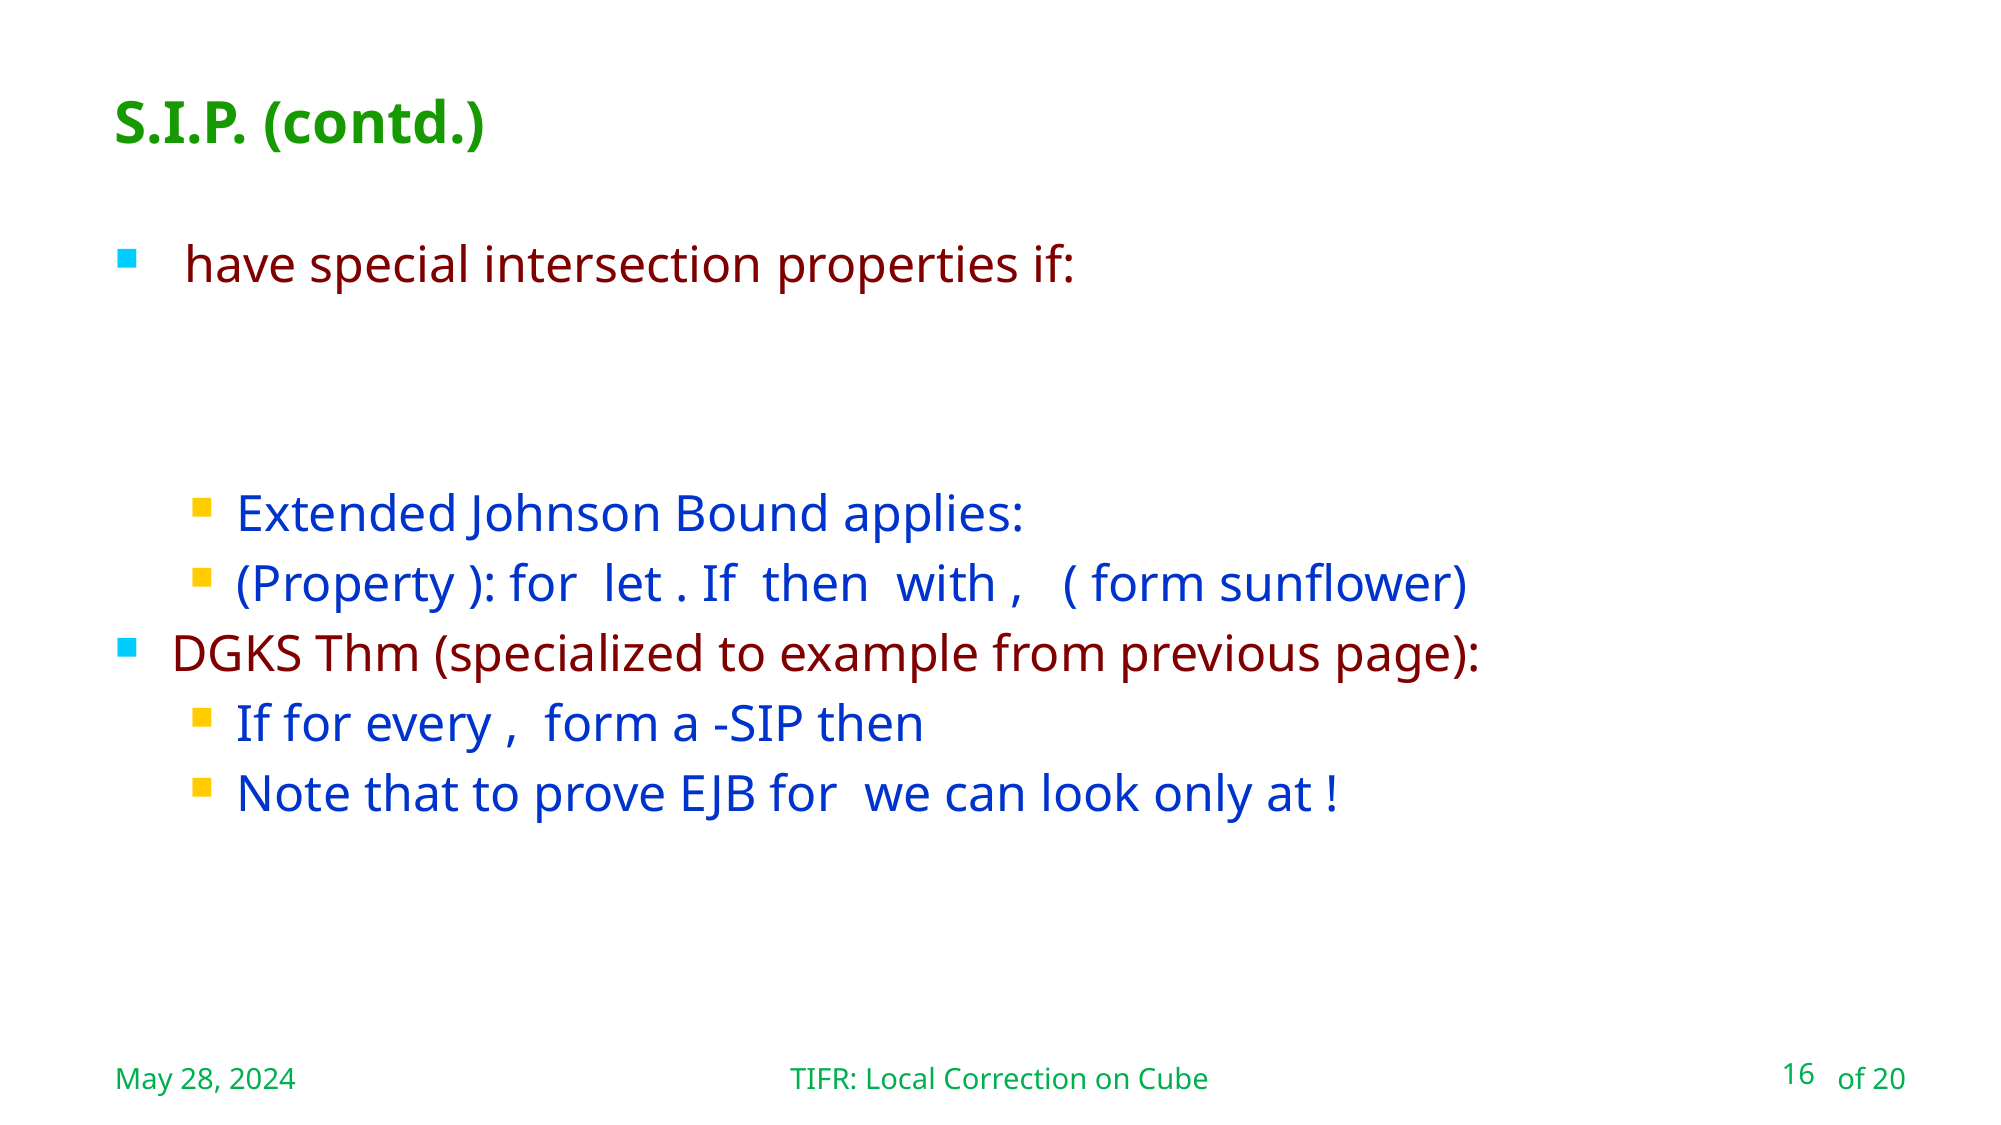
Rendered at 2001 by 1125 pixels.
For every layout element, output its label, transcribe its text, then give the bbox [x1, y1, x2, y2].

title S.I.P. (contd.) [99, 62, 1900, 163]
footer TIFR: Local Correction on Cube [480, 1024, 1520, 1103]
slide_number 16 [1530, 1024, 1831, 1103]
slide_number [99, 1024, 480, 1103]
